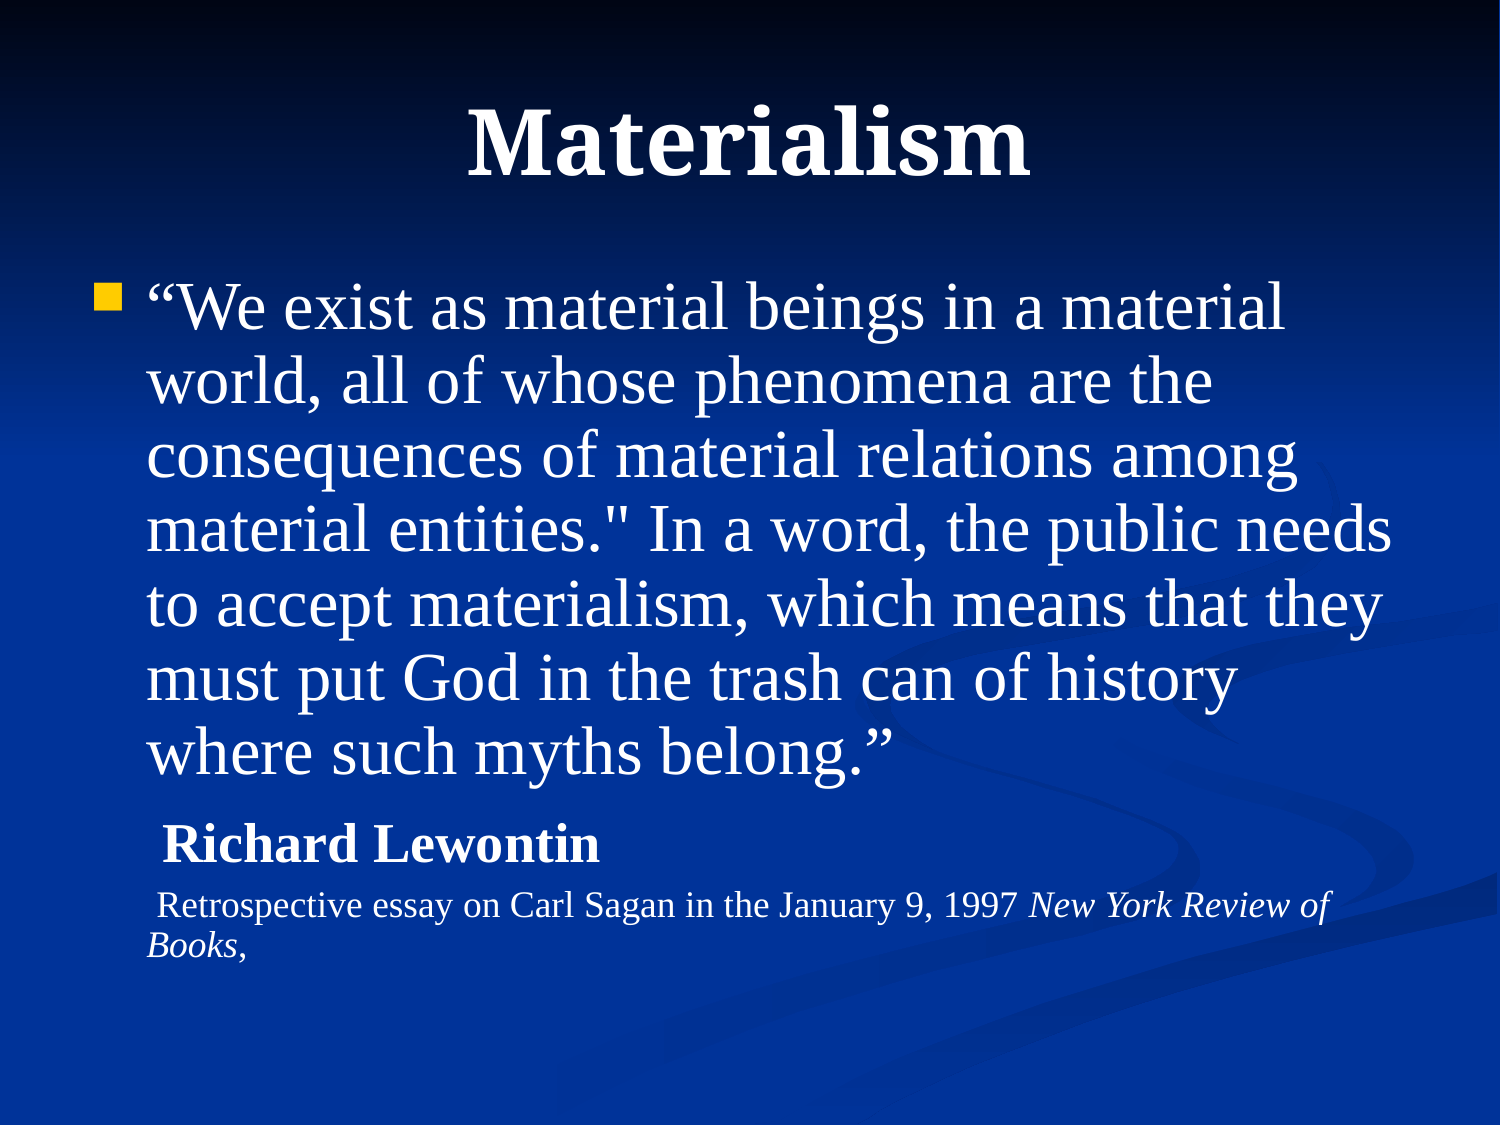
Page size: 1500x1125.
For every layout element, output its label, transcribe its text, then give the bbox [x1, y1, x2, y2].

title Materialism [75, 45, 1425, 233]
list “We exist as material beings in a material world, all of whose phenomena are the consequences of material relations among material entities." In a word, the public needs to accept materialism, which means that they must put God in the trash can of history where such myths belong.” Richard Lewontin Retrospective essay on Carl Sagan in the January 9, 1997 New York Review of Books, [75, 262, 1425, 1005]
